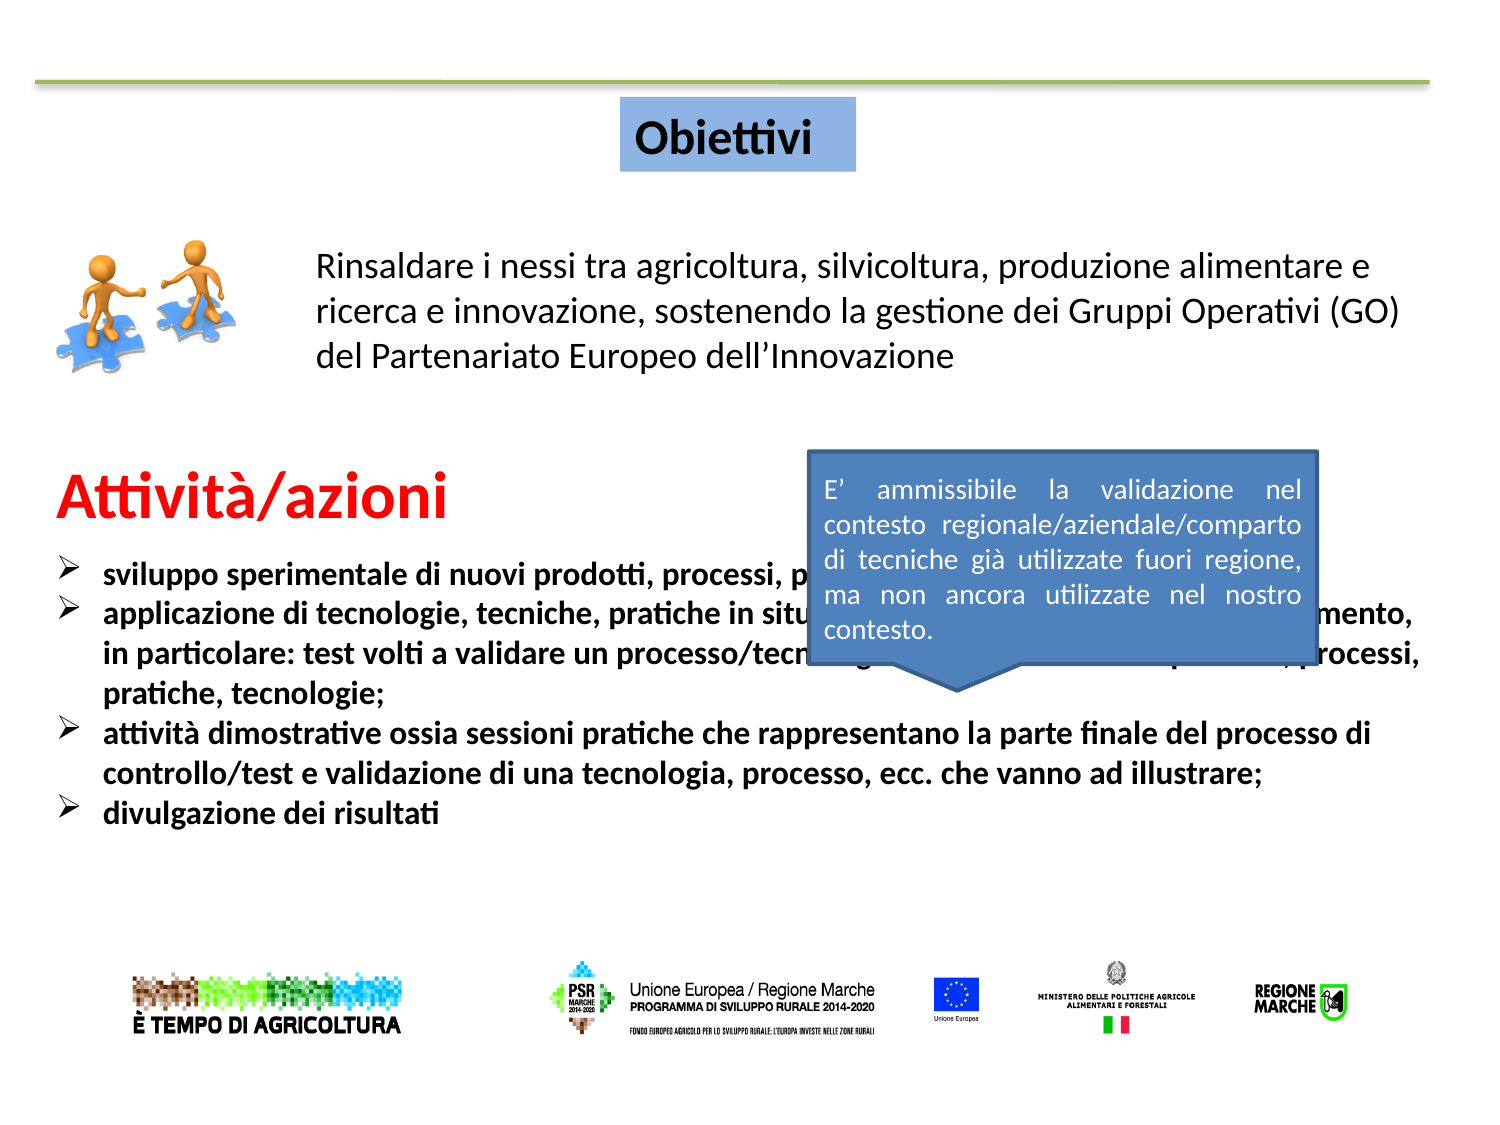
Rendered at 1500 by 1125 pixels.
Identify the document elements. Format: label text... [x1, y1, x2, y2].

picture [40, 226, 253, 386]
text_box Rinsaldare i nessi tra agricoltura, silvicoltura, produzione alimentare e ricerca e innovazione, sostenendo la gestione dei Gruppi Operativi (GO) del Partenariato Europeo dell’Innovazione [301, 233, 1433, 384]
text_box Obiettivi [620, 96, 857, 172]
text_box Attività/azioni sviluppo sperimentale di nuovi prodotti, processi, pratiche, tecnologie applicazione di tecnologie, tecniche, pratiche in situazioni nuove e loro eventuale adattamento, in particolare: test volti a validare un processo/tecnologia/pratica, collaudi di prodotti, processi, pratiche, tecnologie; attività dimostrative ossia sessioni pratiche che rappresentano la parte finale del processo di controllo/test e validazione di una tecnologia, processo, ecc. che vanno ad illustrare; divulgazione dei risultati [41, 444, 1448, 839]
text_box E’ ammissibile la validazione nel contesto regionale/aziendale/comparto di tecniche già utilizzate fuori regione, ma non ancora utilizzate nel nostro contesto. [806, 449, 1320, 693]
picture [105, 949, 1376, 1053]
